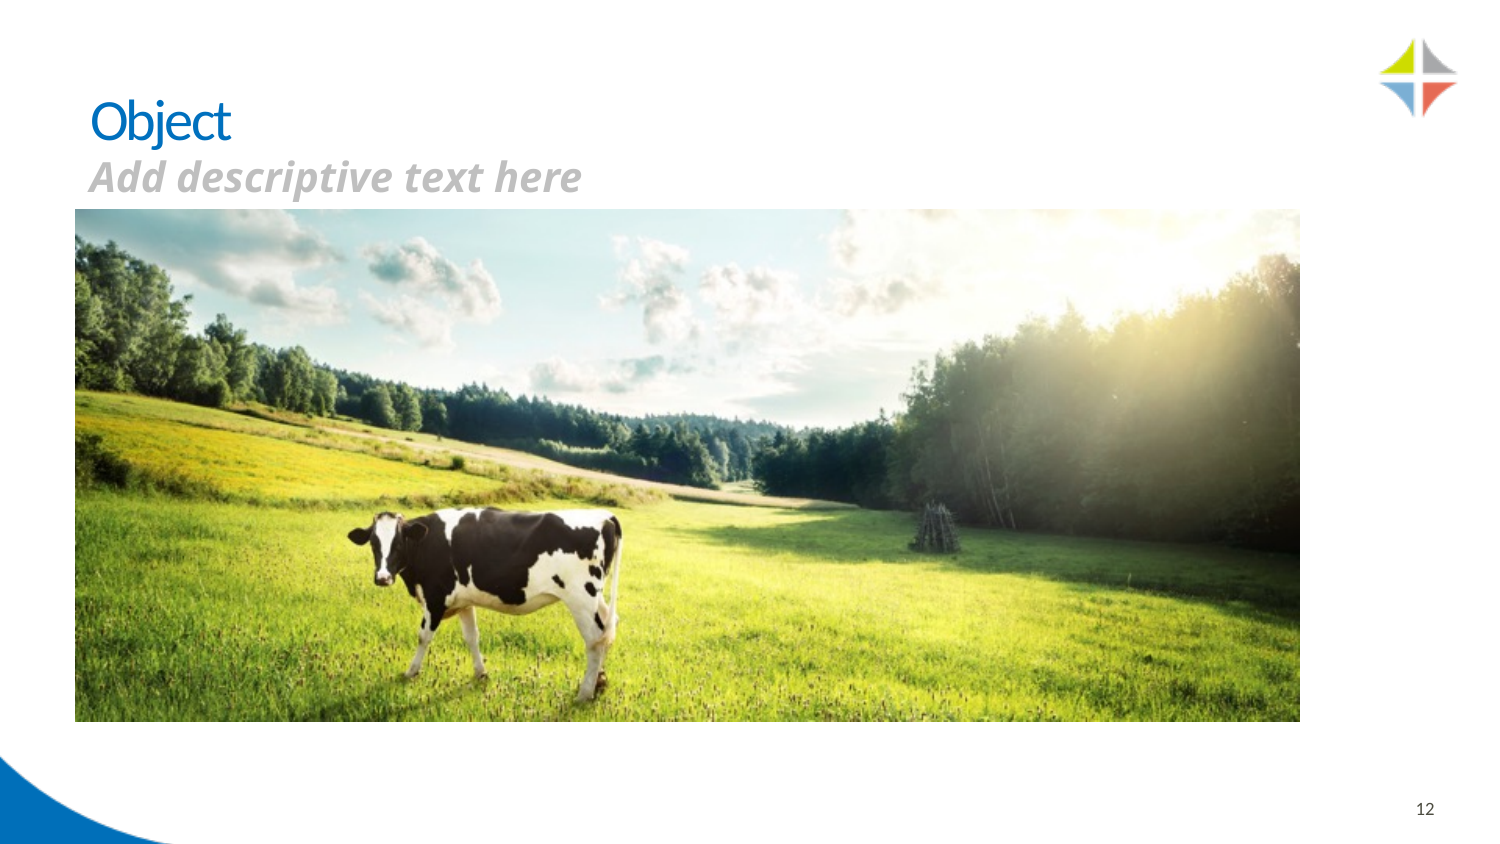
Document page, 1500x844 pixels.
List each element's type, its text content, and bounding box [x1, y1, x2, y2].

title Object [75, 46, 1300, 188]
list Add descriptive text here [75, 143, 900, 197]
picture [74, 209, 1301, 722]
picture [1362, 21, 1475, 135]
